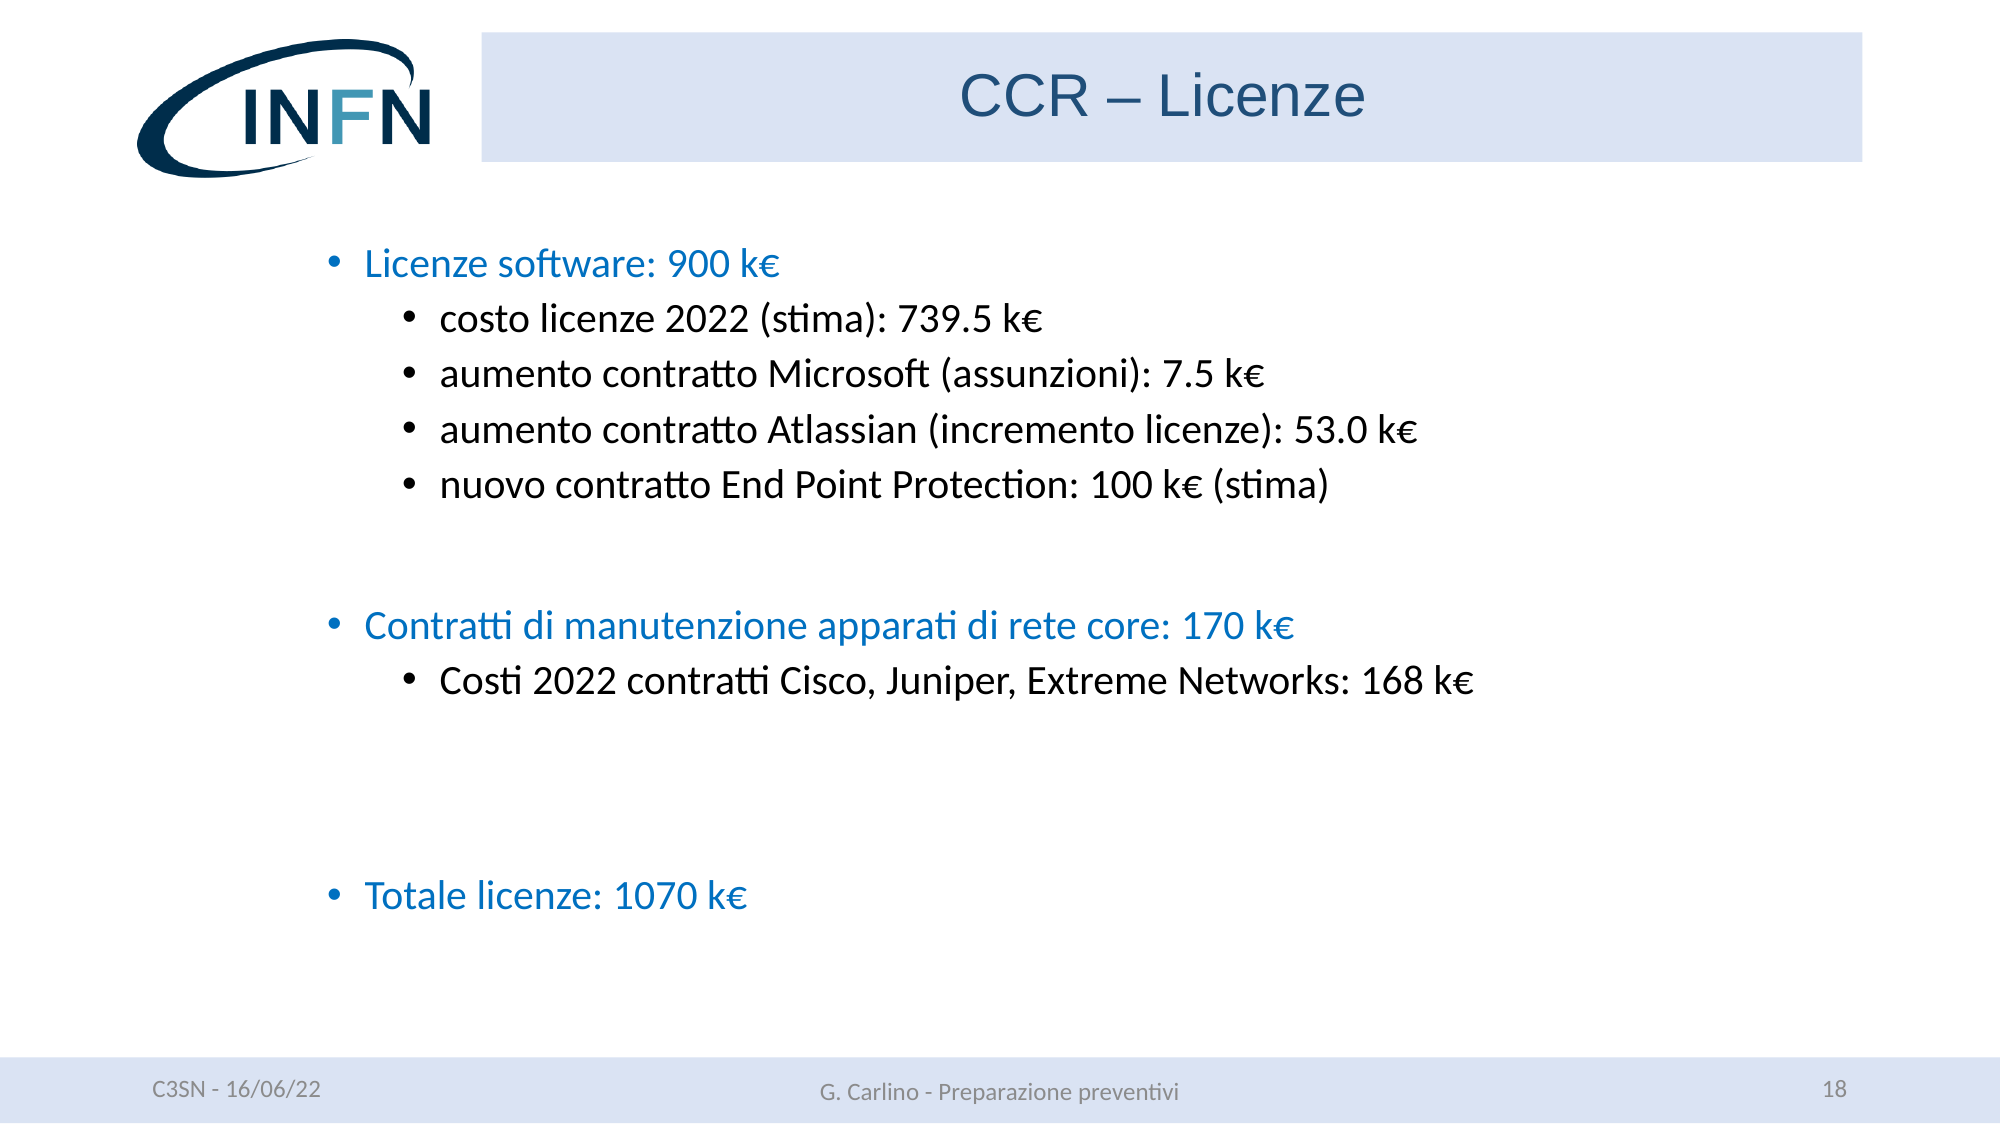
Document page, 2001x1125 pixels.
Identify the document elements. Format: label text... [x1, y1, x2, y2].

picture [137, 39, 430, 185]
list Licenze software: 900 k€ costo licenze 2022 (stima): 739.5 k€ aumento contratto Microsoft (assunzioni): 7.5 k€ aumento contratto Atlassian (incremento licenze): 53.0 k€ nuovo contratto End Point Protection: 100 k€ (stima) Contratti di manutenzione apparati di rete core: 170 k€ Costi 2022 contratti Cisco, Juniper, Extreme Networks: 168 k€ Totale licenze: 1070 k€ [312, 233, 1638, 982]
text_box CCR – Licenze [481, 32, 1863, 162]
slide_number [137, 1057, 588, 1118]
slide_number 18 [1412, 1057, 1863, 1118]
footer G. Carlino - Preparazione preventivi [662, 1060, 1338, 1121]
